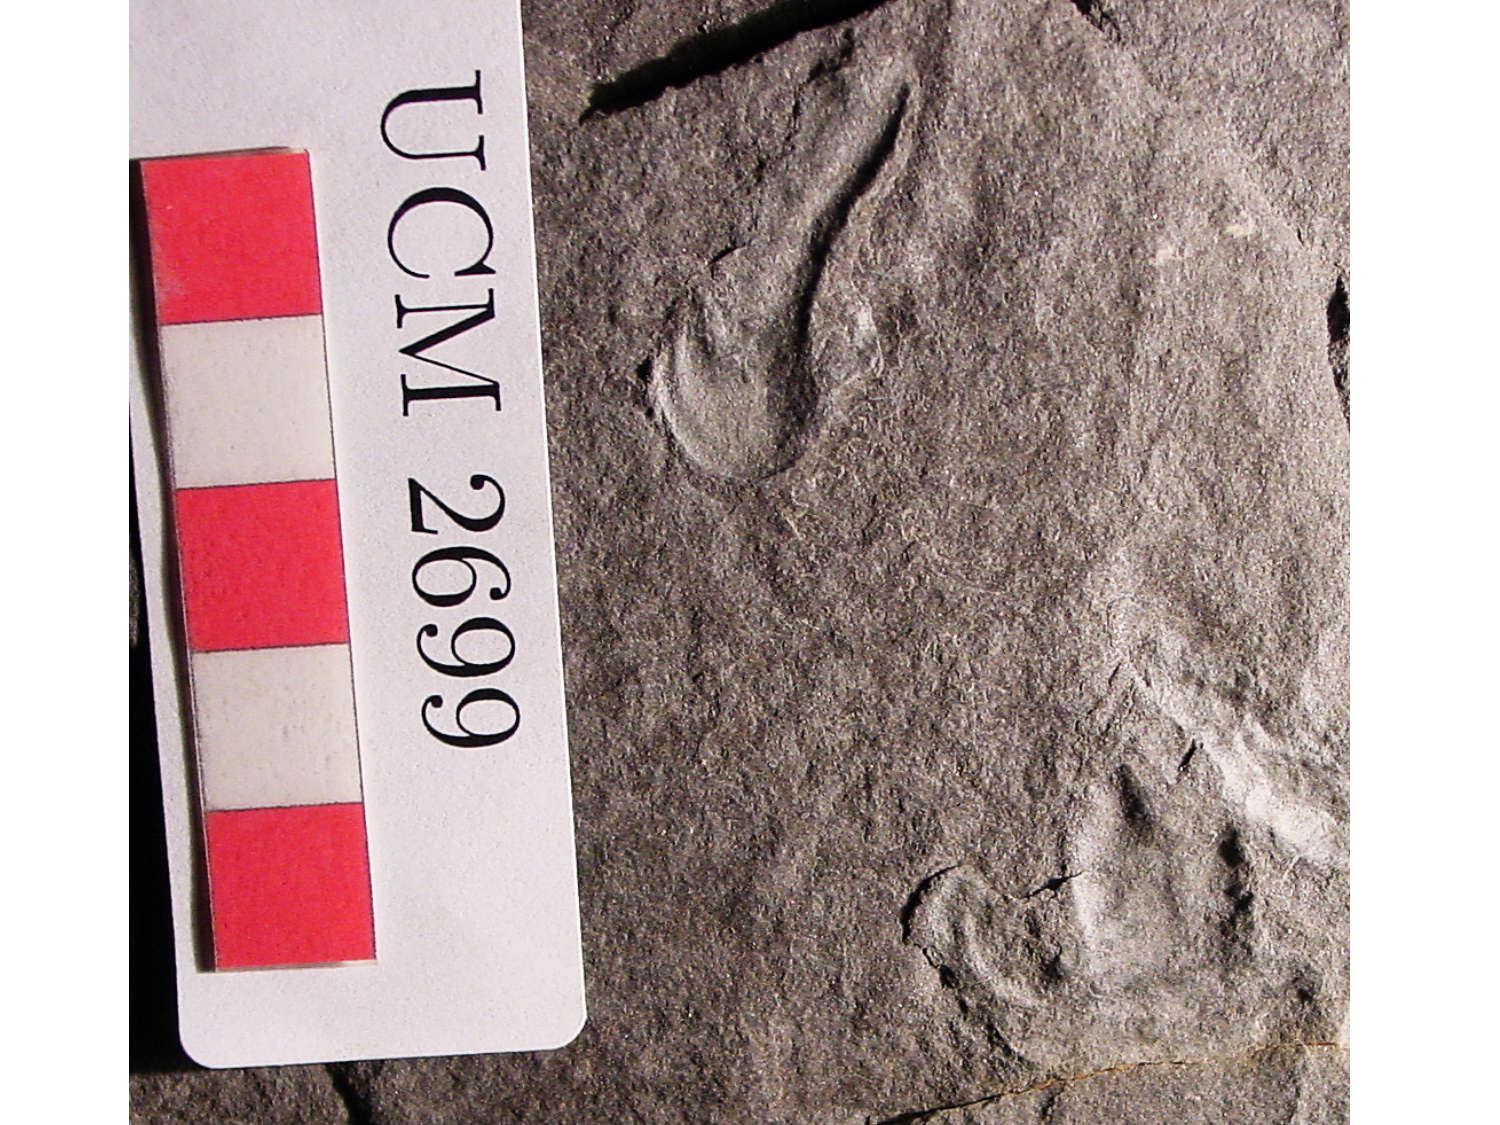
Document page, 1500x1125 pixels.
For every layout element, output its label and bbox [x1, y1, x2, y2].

picture [129, 0, 1351, 1125]
